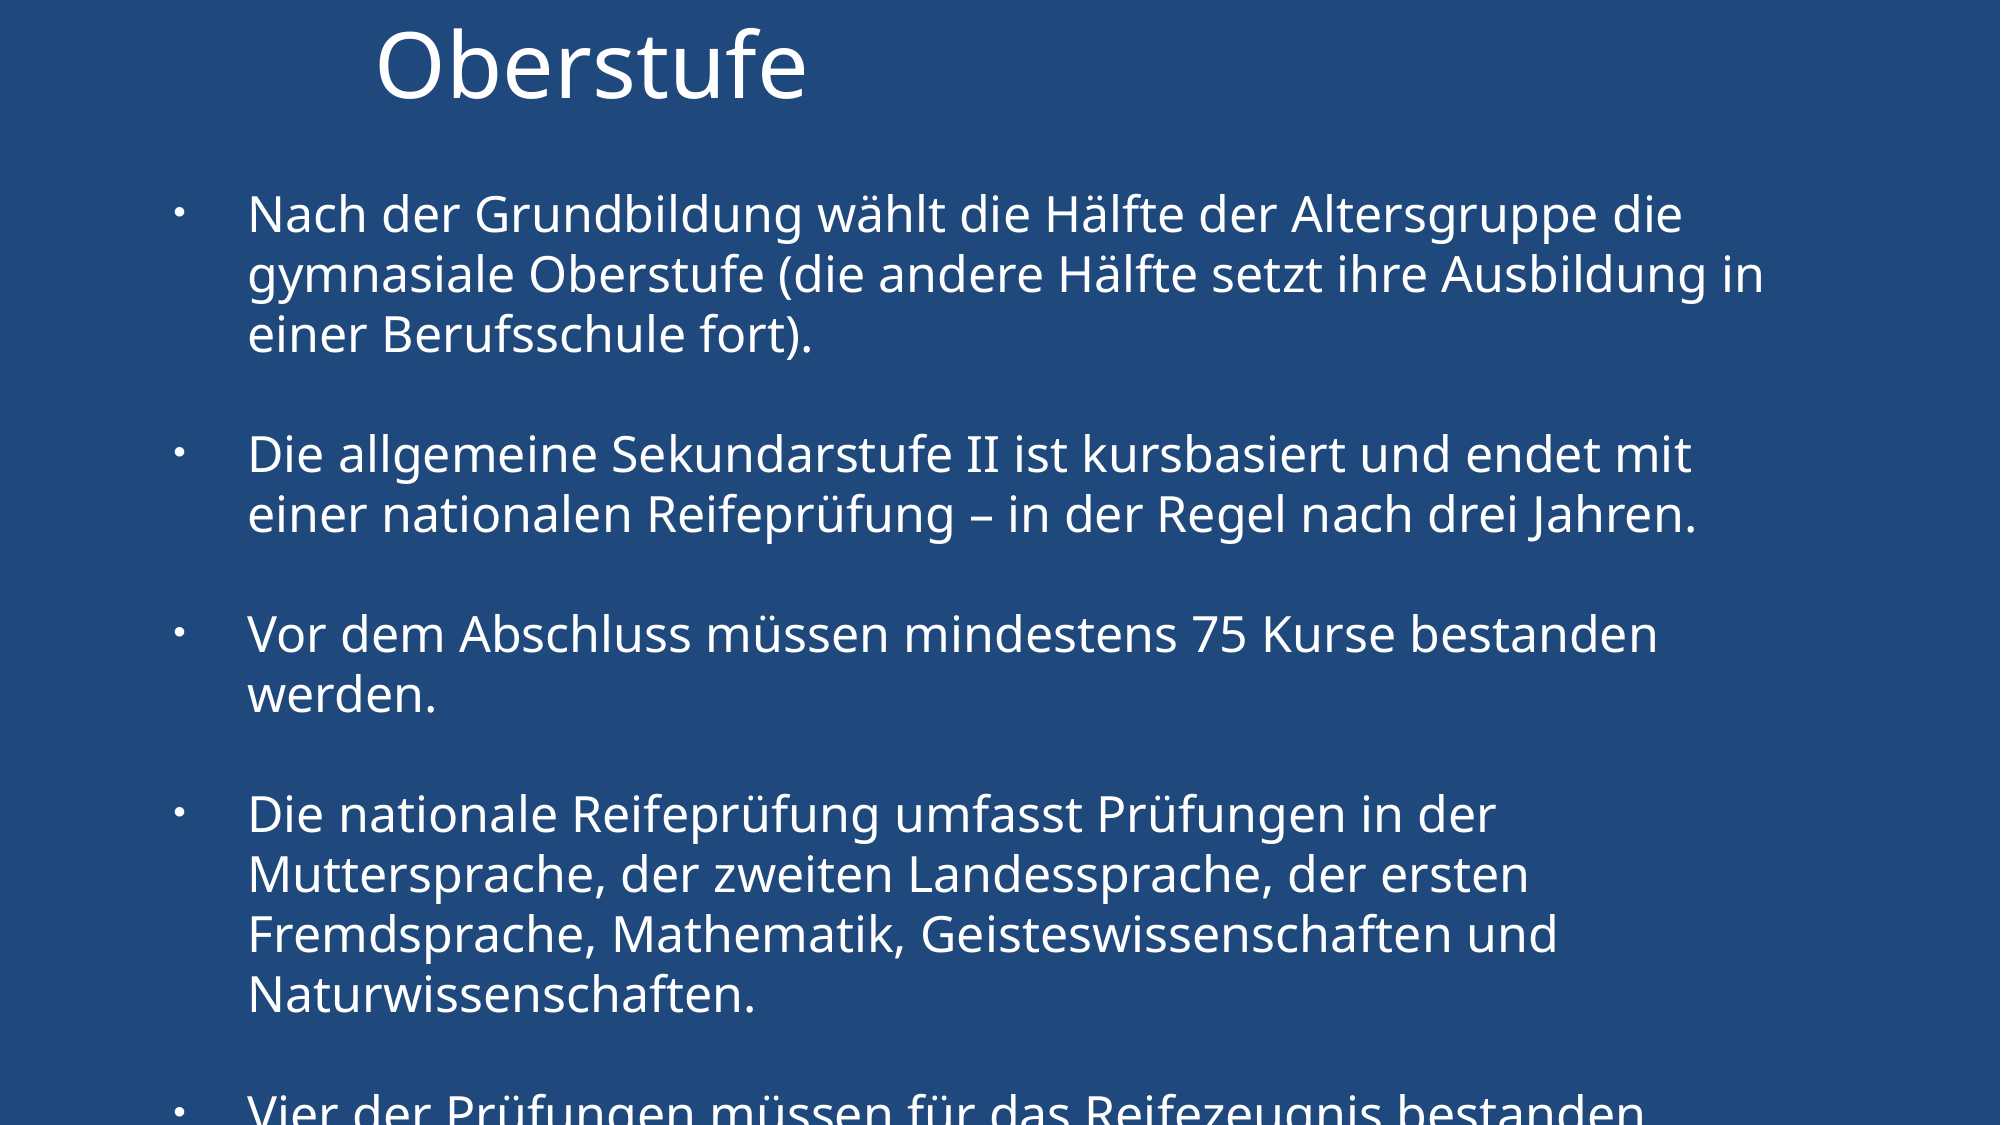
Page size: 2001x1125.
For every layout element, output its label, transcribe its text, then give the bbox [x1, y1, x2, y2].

text_box Nach der Grundbildung wählt die Hälfte der Altersgruppe die gymnasiale Oberstufe (die andere Hälfte setzt ihre Ausbildung in einer Berufsschule fort). Die allgemeine Sekundarstufe II ist kursbasiert und endet mit einer nationalen Reifeprüfung – in der Regel nach drei Jahren. Vor dem Abschluss müssen mindestens 75 Kurse bestanden werden. Die nationale Reifeprüfung umfasst Prüfungen in der Muttersprache, der zweiten Landessprache, der ersten Fremdsprache, Mathematik, Geisteswissenschaften und Naturwissenschaften. Vier der Prüfungen müssen für das Reifezeugnis bestanden werden, das die Hochschulreife und die Berufshochschulreife ermöglicht. [157, 174, 1797, 1125]
text_box Oberstufe [312, 0, 1688, 125]
